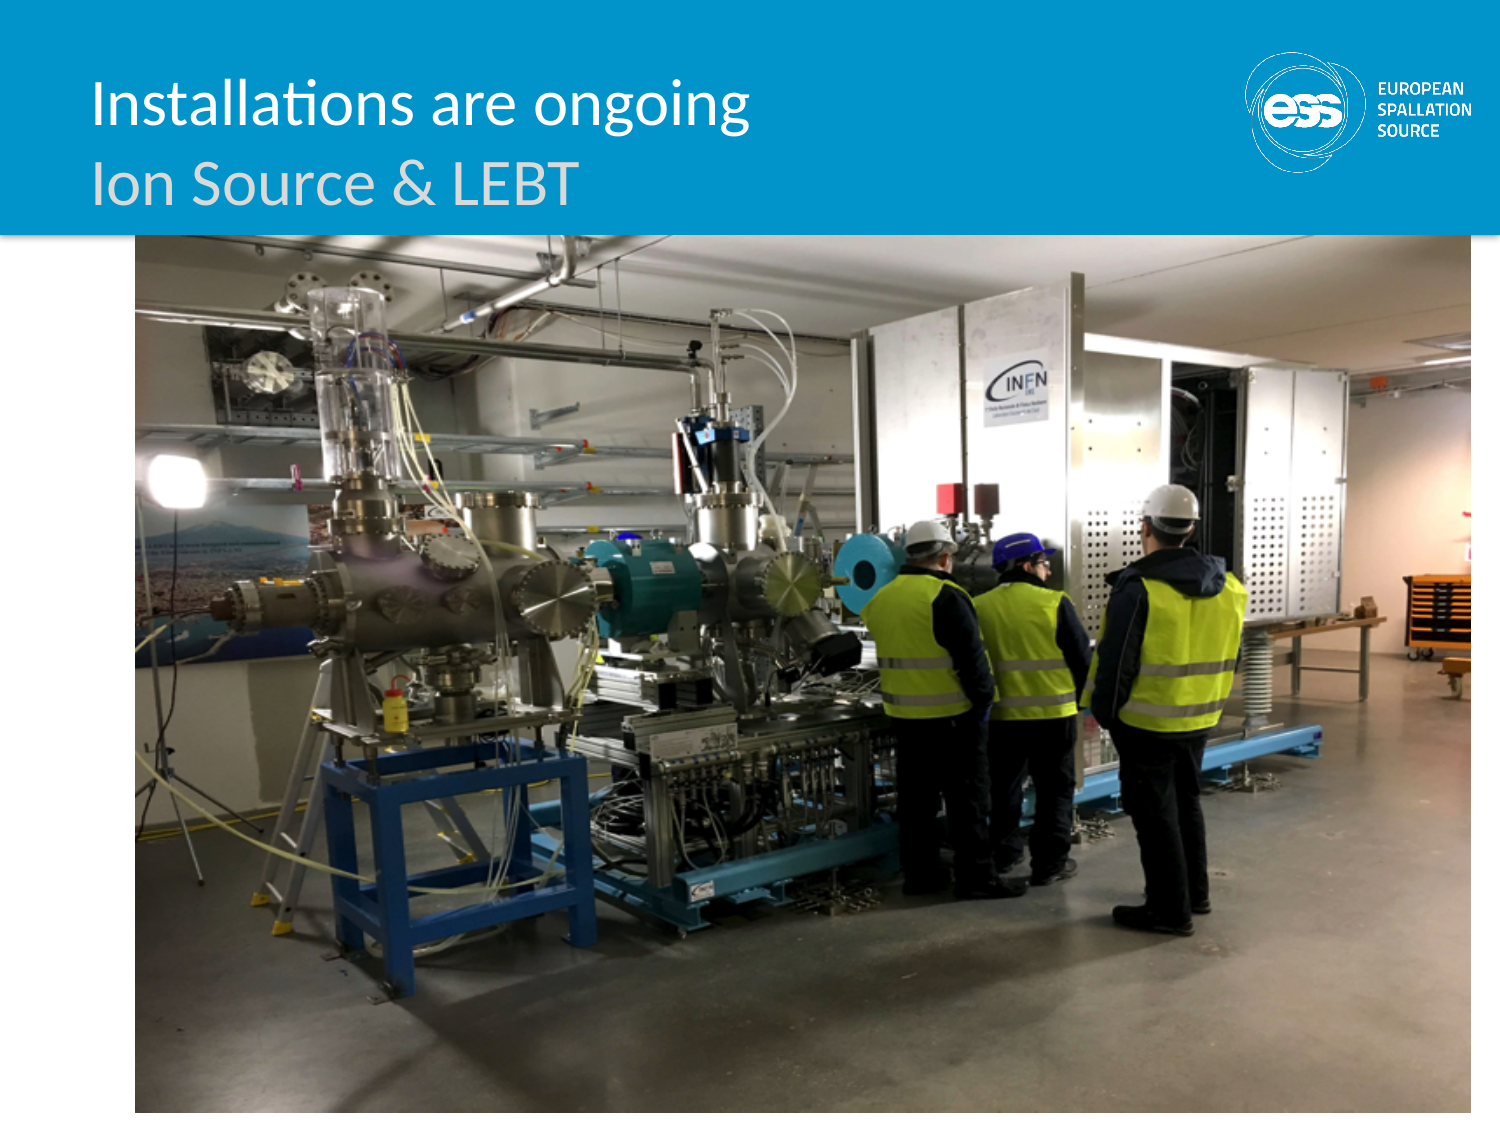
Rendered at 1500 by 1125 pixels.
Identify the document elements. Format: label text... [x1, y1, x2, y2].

picture [1398, 109, 1406, 115]
picture [1400, 83, 1407, 94]
picture [1423, 83, 1430, 94]
picture [1454, 83, 1458, 94]
picture [1409, 104, 1415, 115]
picture [1422, 125, 1428, 134]
picture [1432, 125, 1438, 136]
picture [135, 236, 1471, 1113]
picture [1436, 104, 1444, 115]
picture [1379, 83, 1385, 94]
picture [1418, 104, 1423, 115]
picture [1443, 86, 1450, 93]
title Installations are ongoing Ion Source & LEBT [75, 45, 1247, 233]
picture [1264, 94, 1342, 127]
picture [1389, 104, 1393, 115]
